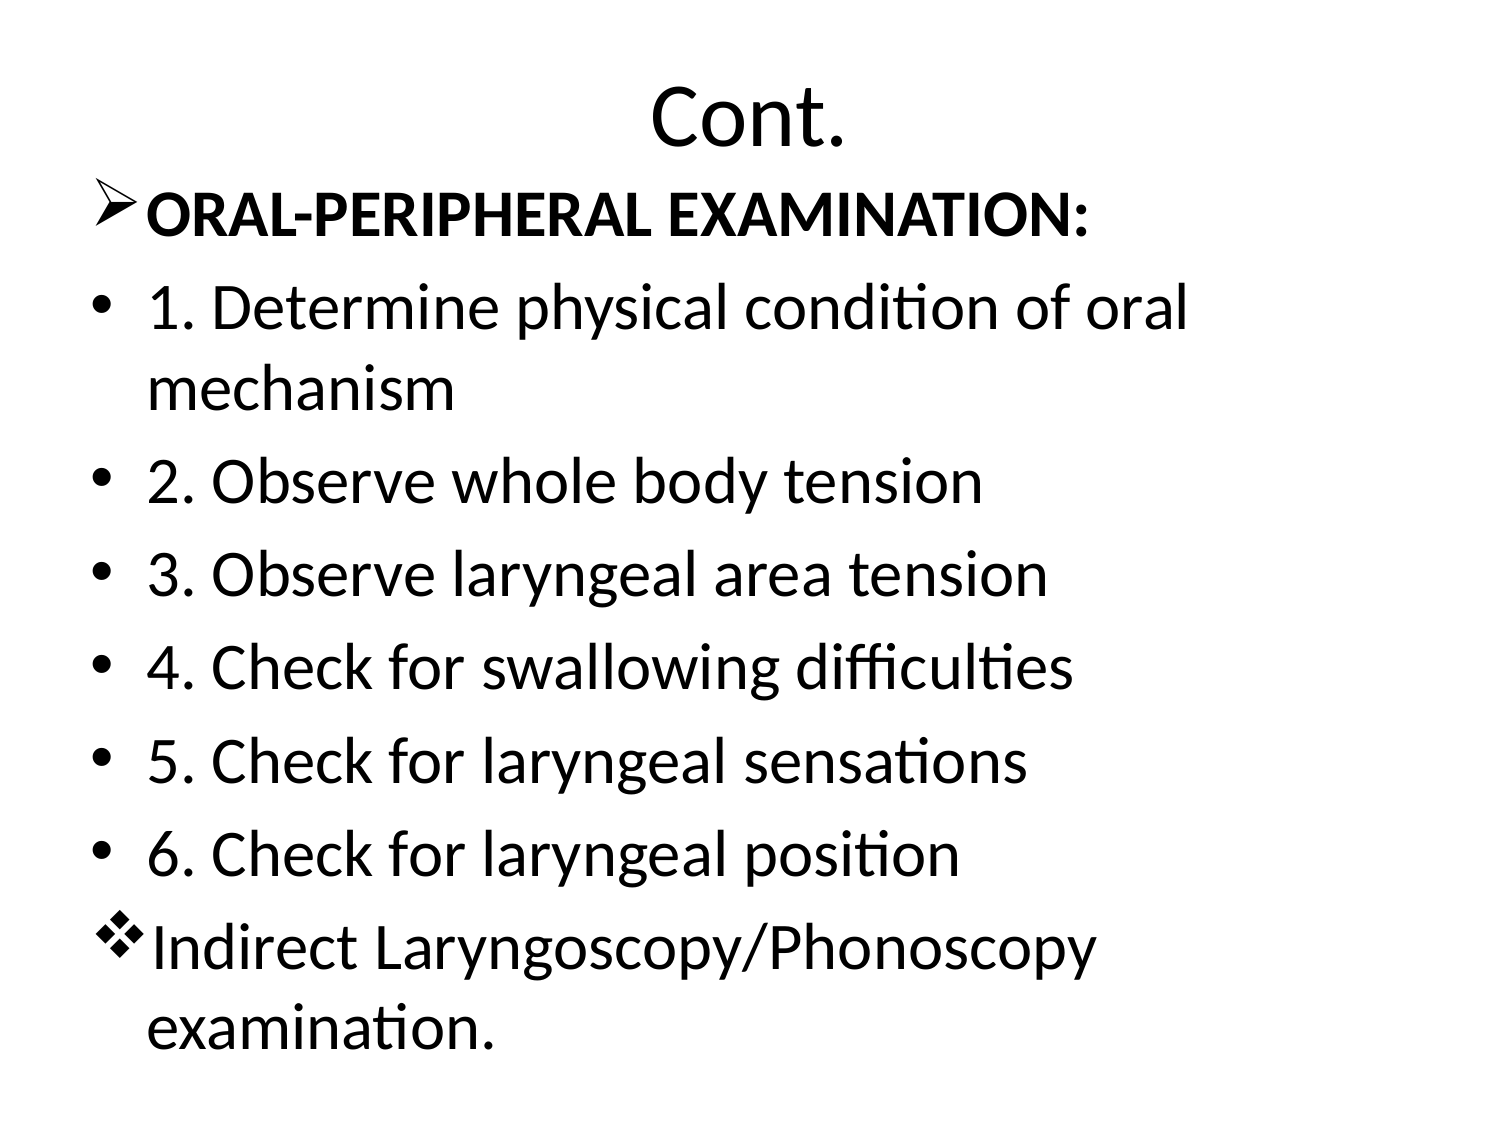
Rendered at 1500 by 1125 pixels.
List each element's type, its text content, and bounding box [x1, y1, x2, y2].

list ORAL-PERIPHERAL EXAMINATION: 1. Determine physical condition of oral mechanism 2. Observe whole body tension 3. Observe laryngeal area tension 4. Check for swallowing difficulties 5. Check for laryngeal sensations 6. Check for laryngeal position Indirect Laryngoscopy/Phonoscopy examination. [75, 162, 1425, 1113]
title Cont. [75, 45, 1425, 162]
